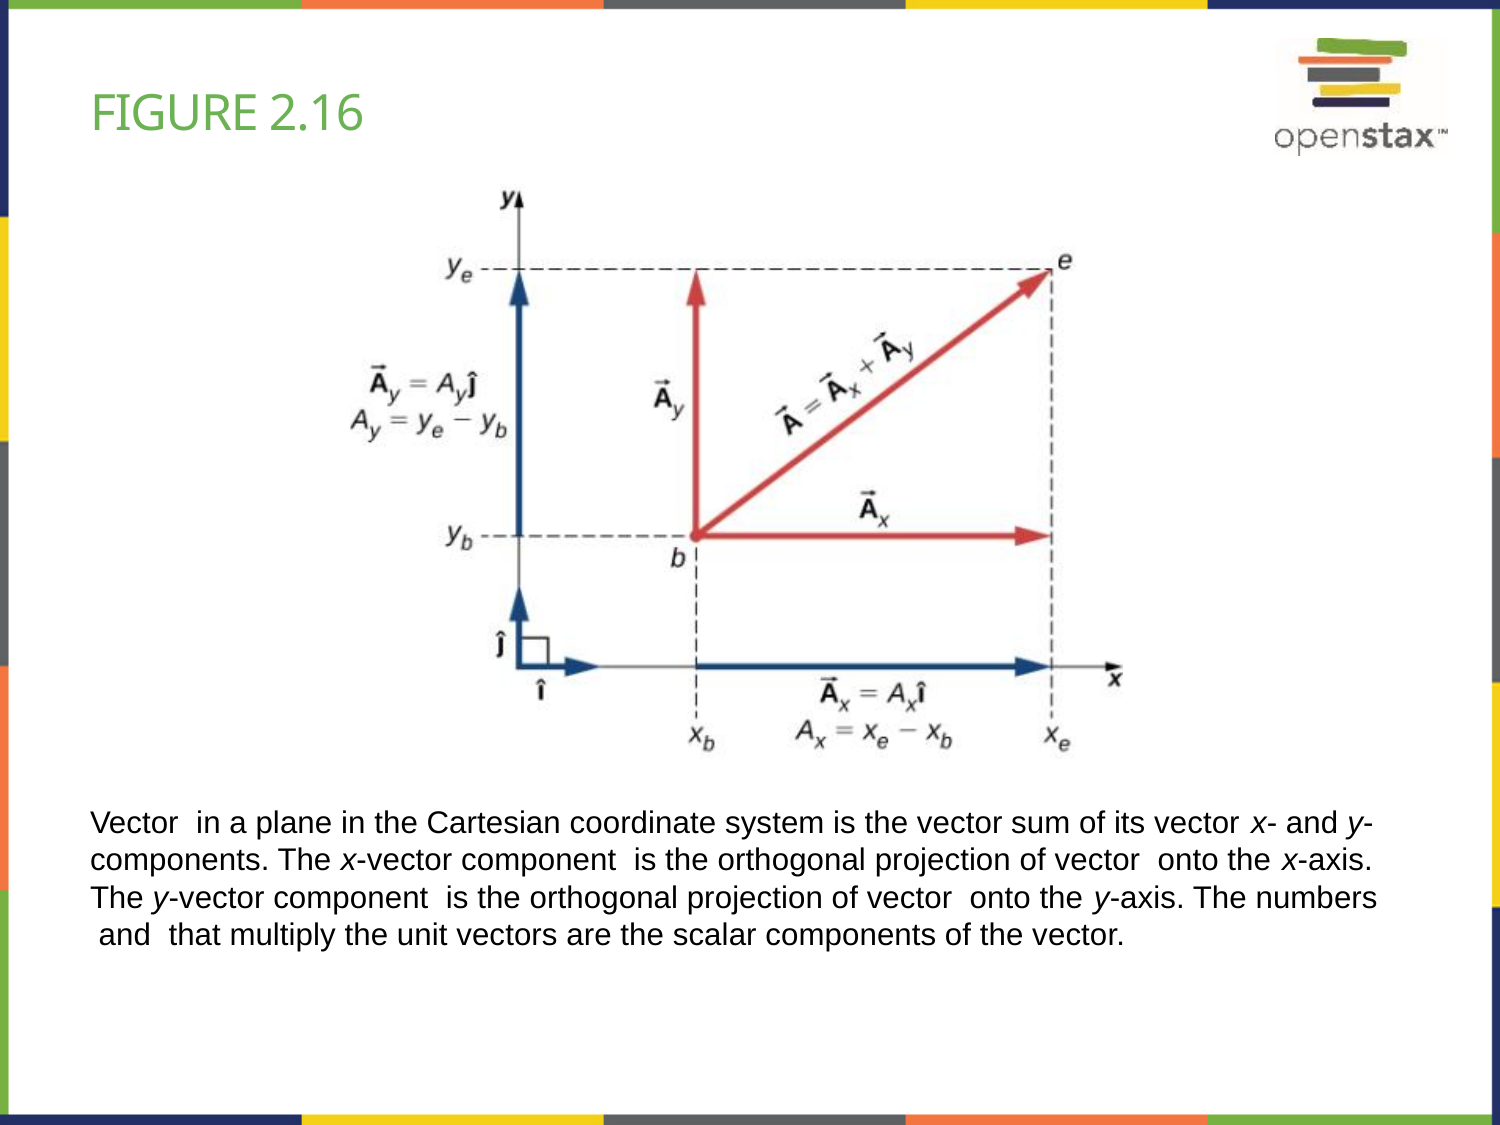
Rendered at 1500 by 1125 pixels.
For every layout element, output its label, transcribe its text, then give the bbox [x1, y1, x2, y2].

picture [0, 0, 1500, 1125]
title Figure 2.16 [75, 39, 1274, 148]
